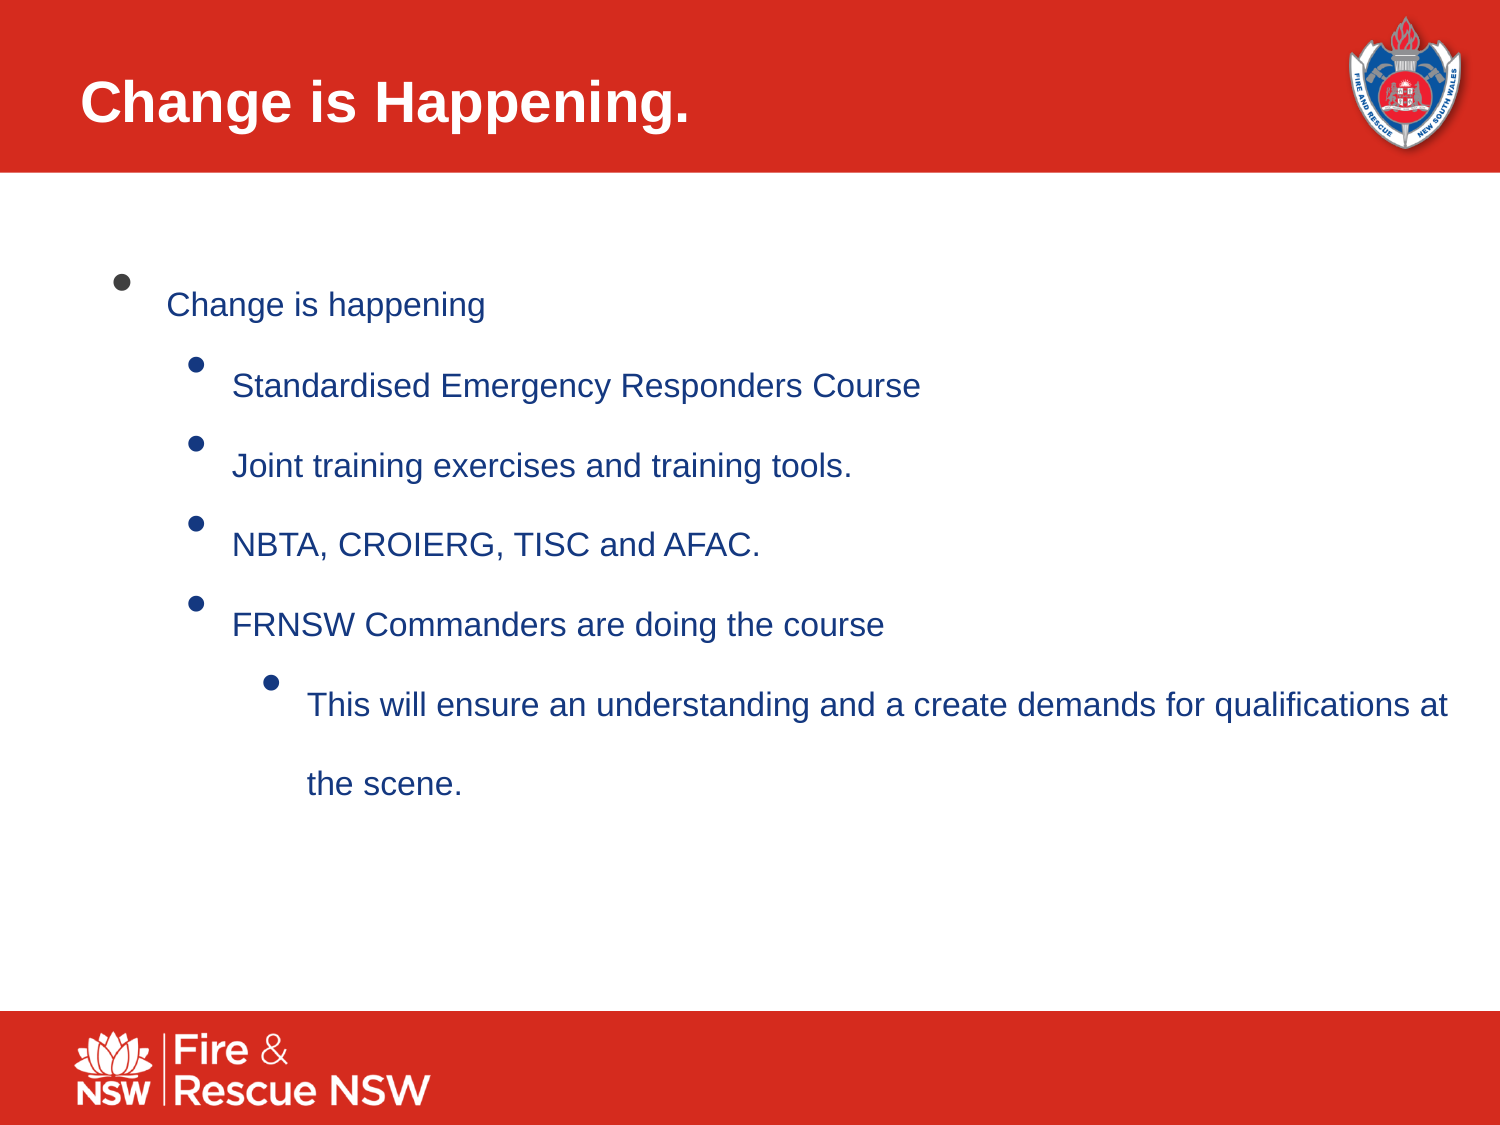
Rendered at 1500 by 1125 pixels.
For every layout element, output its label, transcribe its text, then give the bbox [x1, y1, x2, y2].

picture [0, 1011, 1500, 1125]
text_box Change is happening Standardised Emergency Responders Course Joint training exercises and training tools. NBTA, CROIERG, TISC and AFAC. FRNSW Commanders are doing the course This will ensure an understanding and a create demands for qualifications at the scene. [53, 231, 1471, 1009]
title Change is Happening. [64, 18, 1341, 181]
picture [1349, 16, 1461, 150]
text_box [0, 0, 1500, 173]
